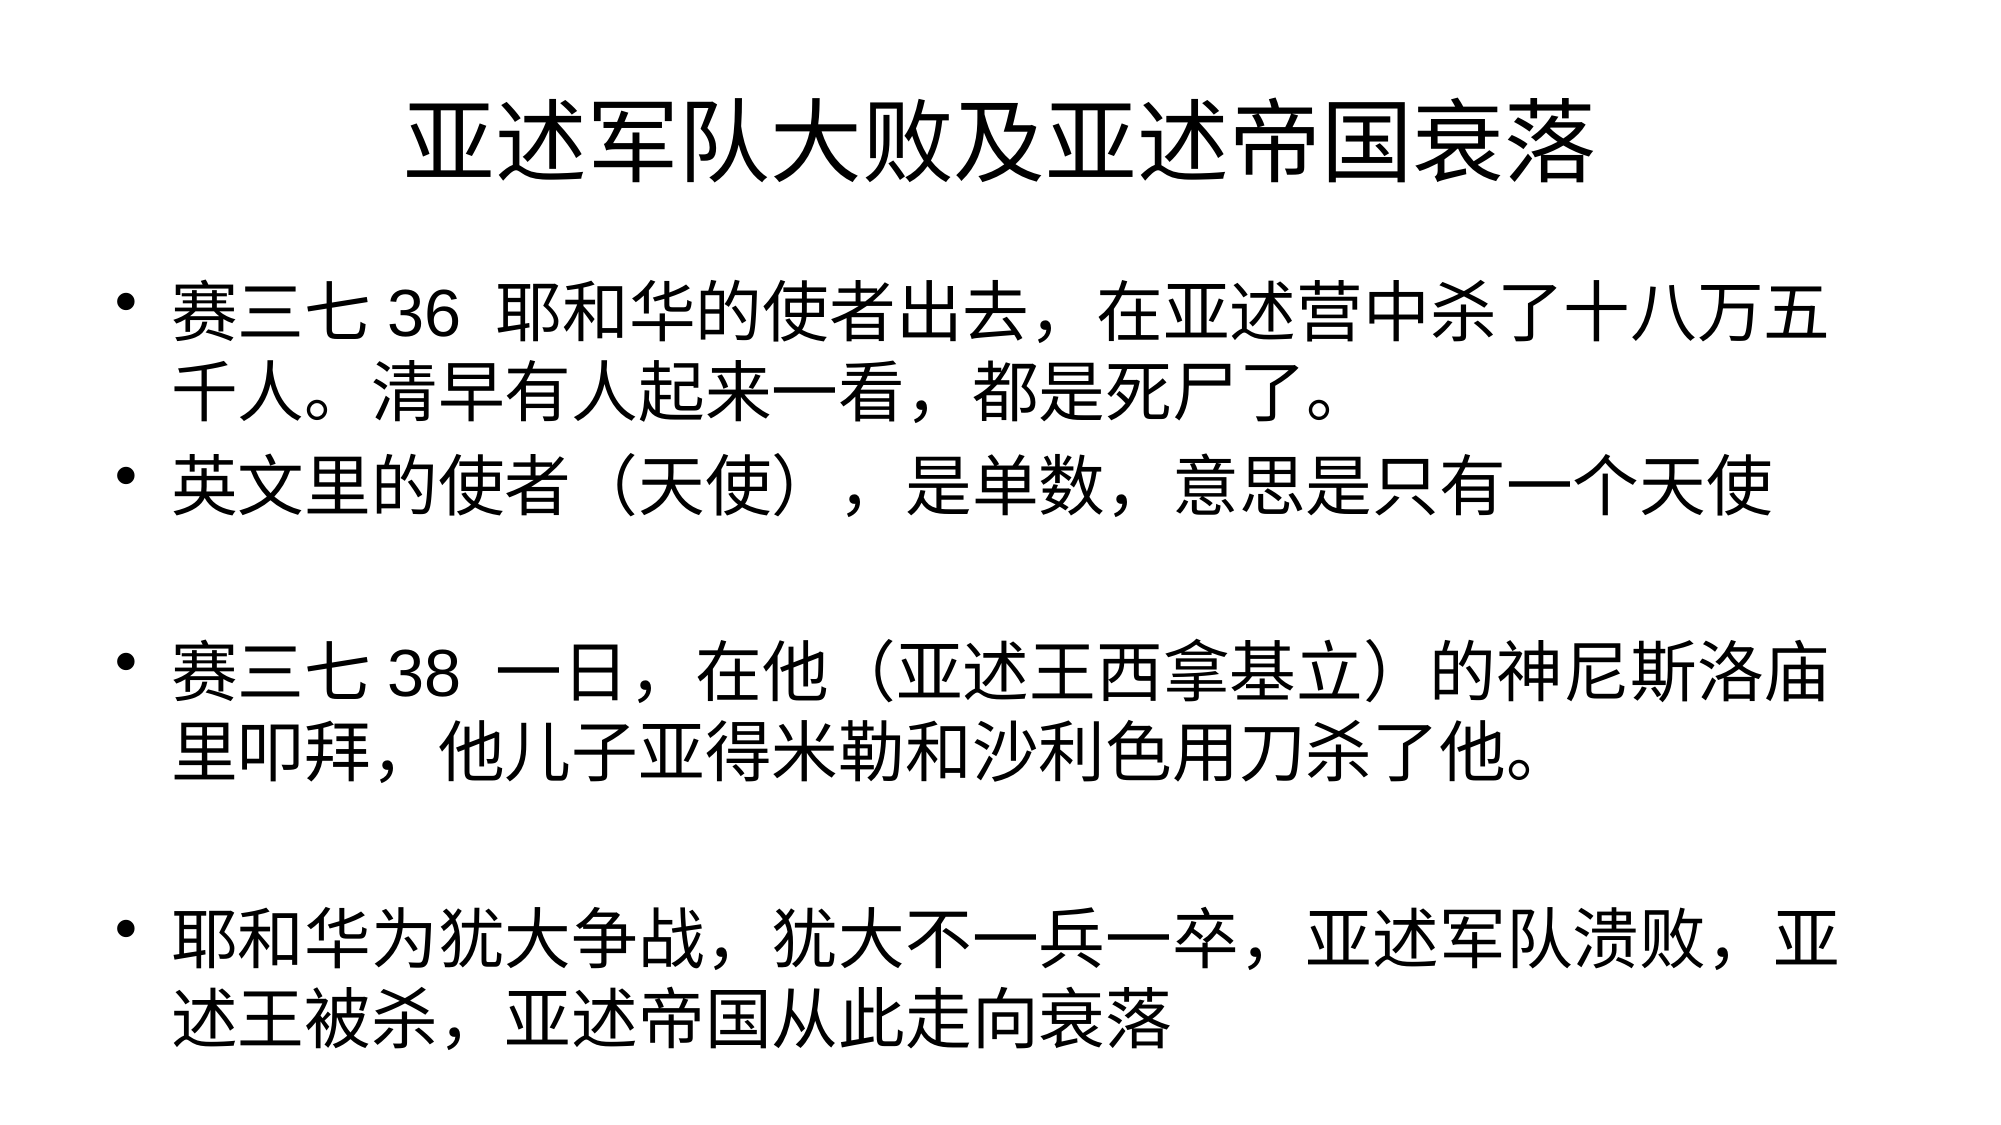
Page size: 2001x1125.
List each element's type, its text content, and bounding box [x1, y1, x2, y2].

title 亚述军队大败及亚述帝国衰落 [99, 45, 1900, 233]
list 赛三七36 耶和华的使者出去，在亚述营中杀了十八万五千人。清早有人起来一看，都是死尸了。 英文里的使者（天使），是单数，意思是只有一个天使 赛三七38 一日，在他（亚述王西拿基立）的神尼斯洛庙里叩拜，他儿子亚得米勒和沙利色用刀杀了他。 耶和华为犹大争战，犹大不一兵一卒，亚述军队溃败，亚述王被杀，亚述帝国从此走向衰落 [99, 262, 1900, 1005]
